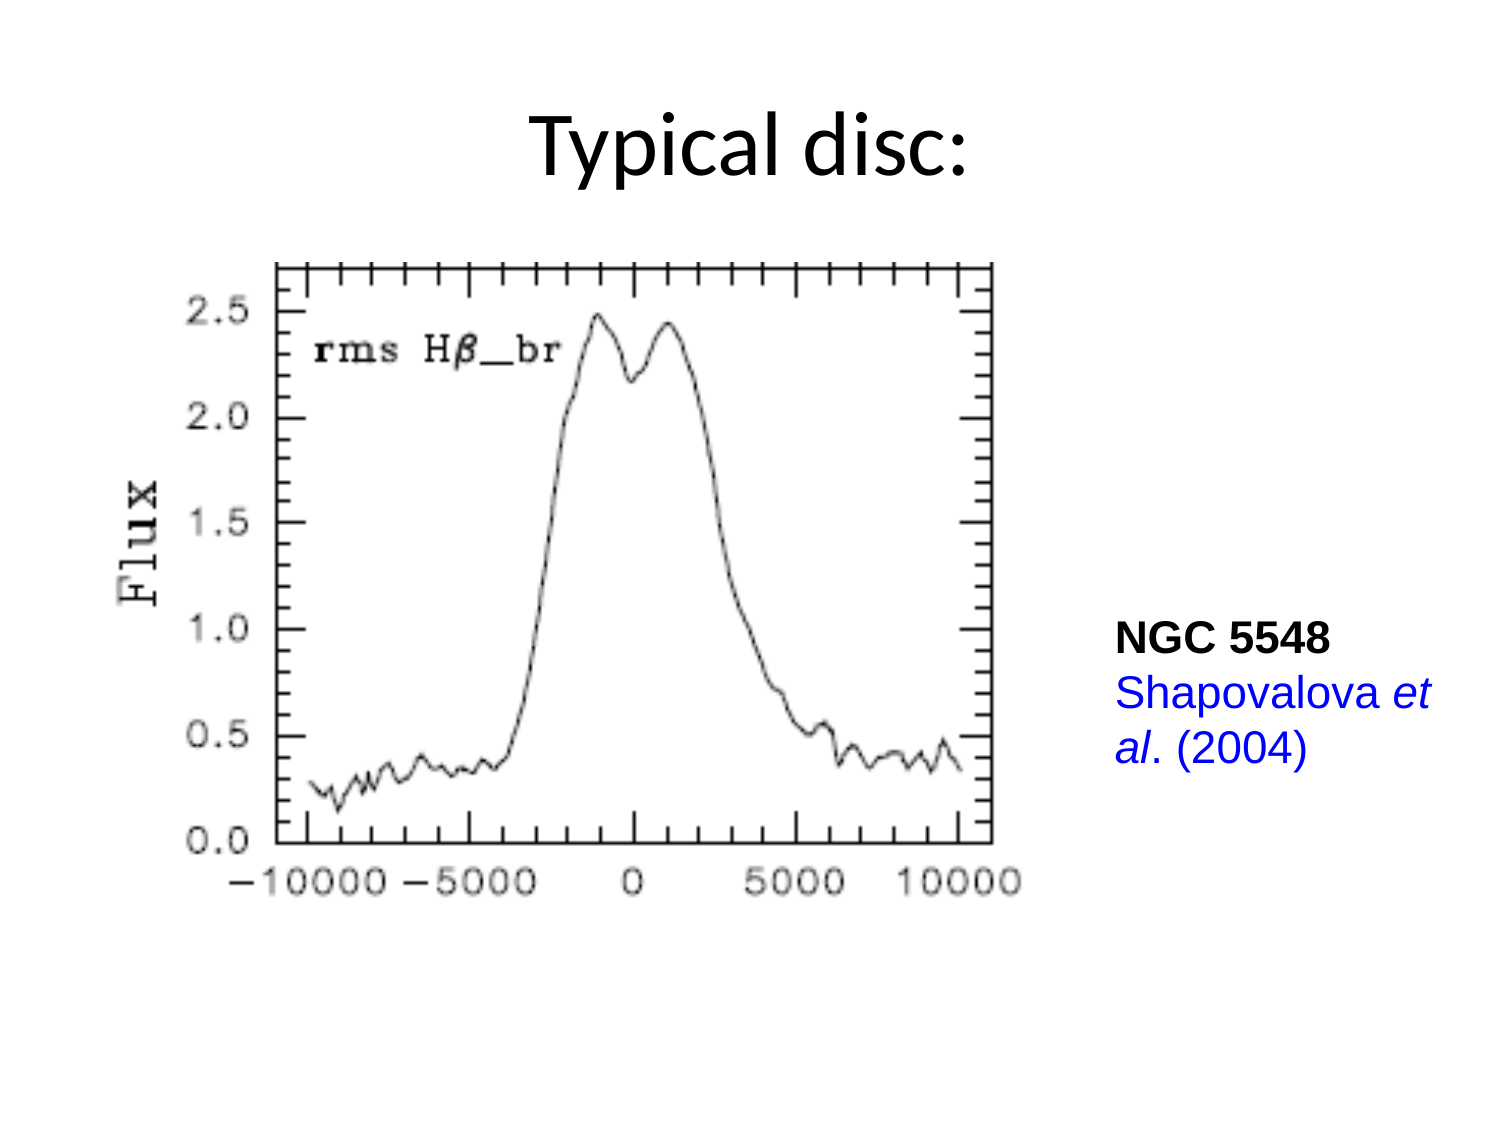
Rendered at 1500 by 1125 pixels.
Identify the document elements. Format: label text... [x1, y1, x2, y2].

title Typical disc: [74, 44, 1426, 233]
text_box NGC 5548 Shapovalova et al. (2004) [1100, 600, 1450, 780]
picture [99, 262, 1035, 913]
